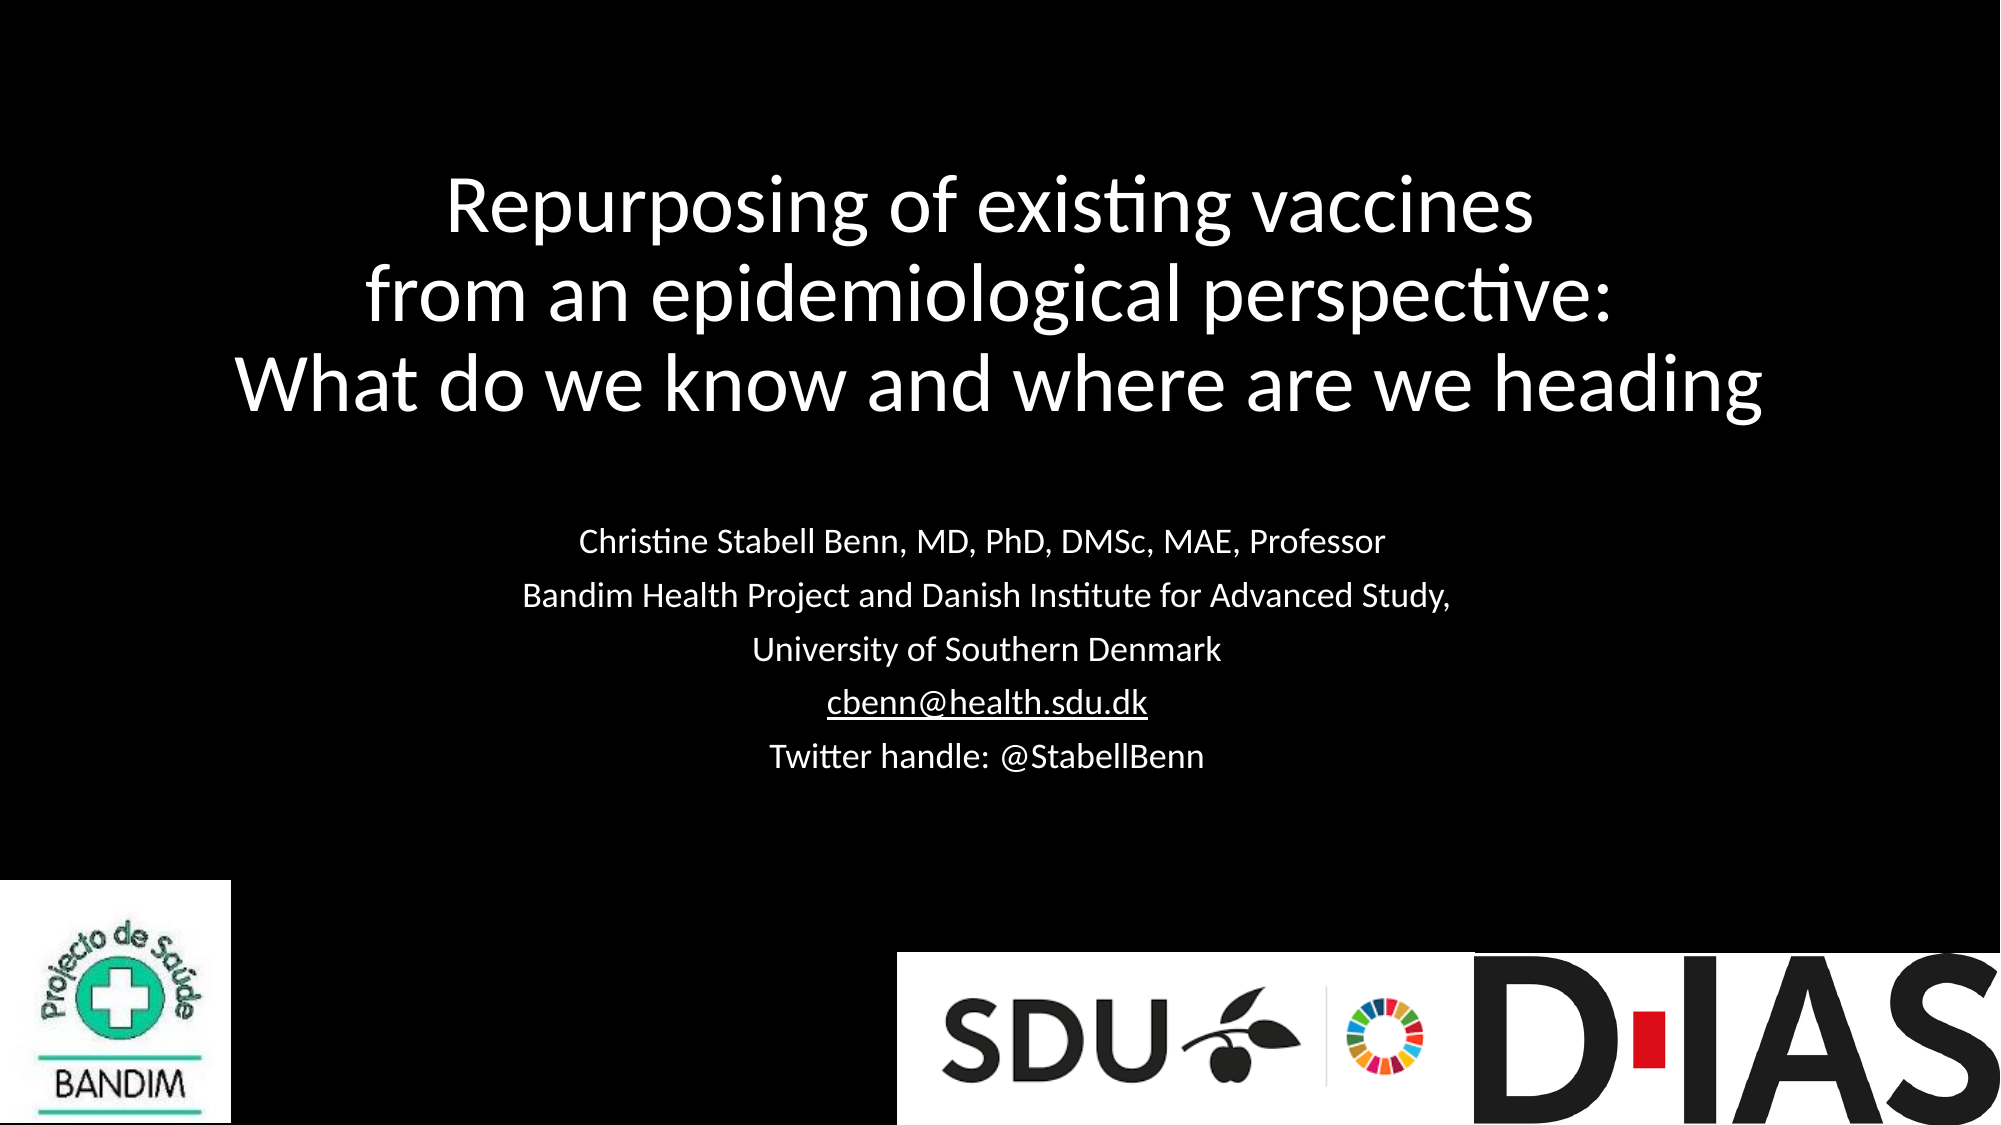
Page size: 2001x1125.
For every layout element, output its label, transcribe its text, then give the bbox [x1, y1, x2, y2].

picture [0, 880, 231, 1123]
subtitle Christine Stabell Benn, MD, PhD, DMSc, MAE, Professor Bandim Health Project and Danish Institute for Advanced Study, University of Southern Denmark cbenn@health.sdu.dk Twitter handle: @StabellBenn [237, 515, 1738, 787]
picture [897, 952, 2000, 1125]
title Repurposing of existing vaccines from an epidemiological perspective: What do we know and where are we heading [0, 45, 2000, 438]
